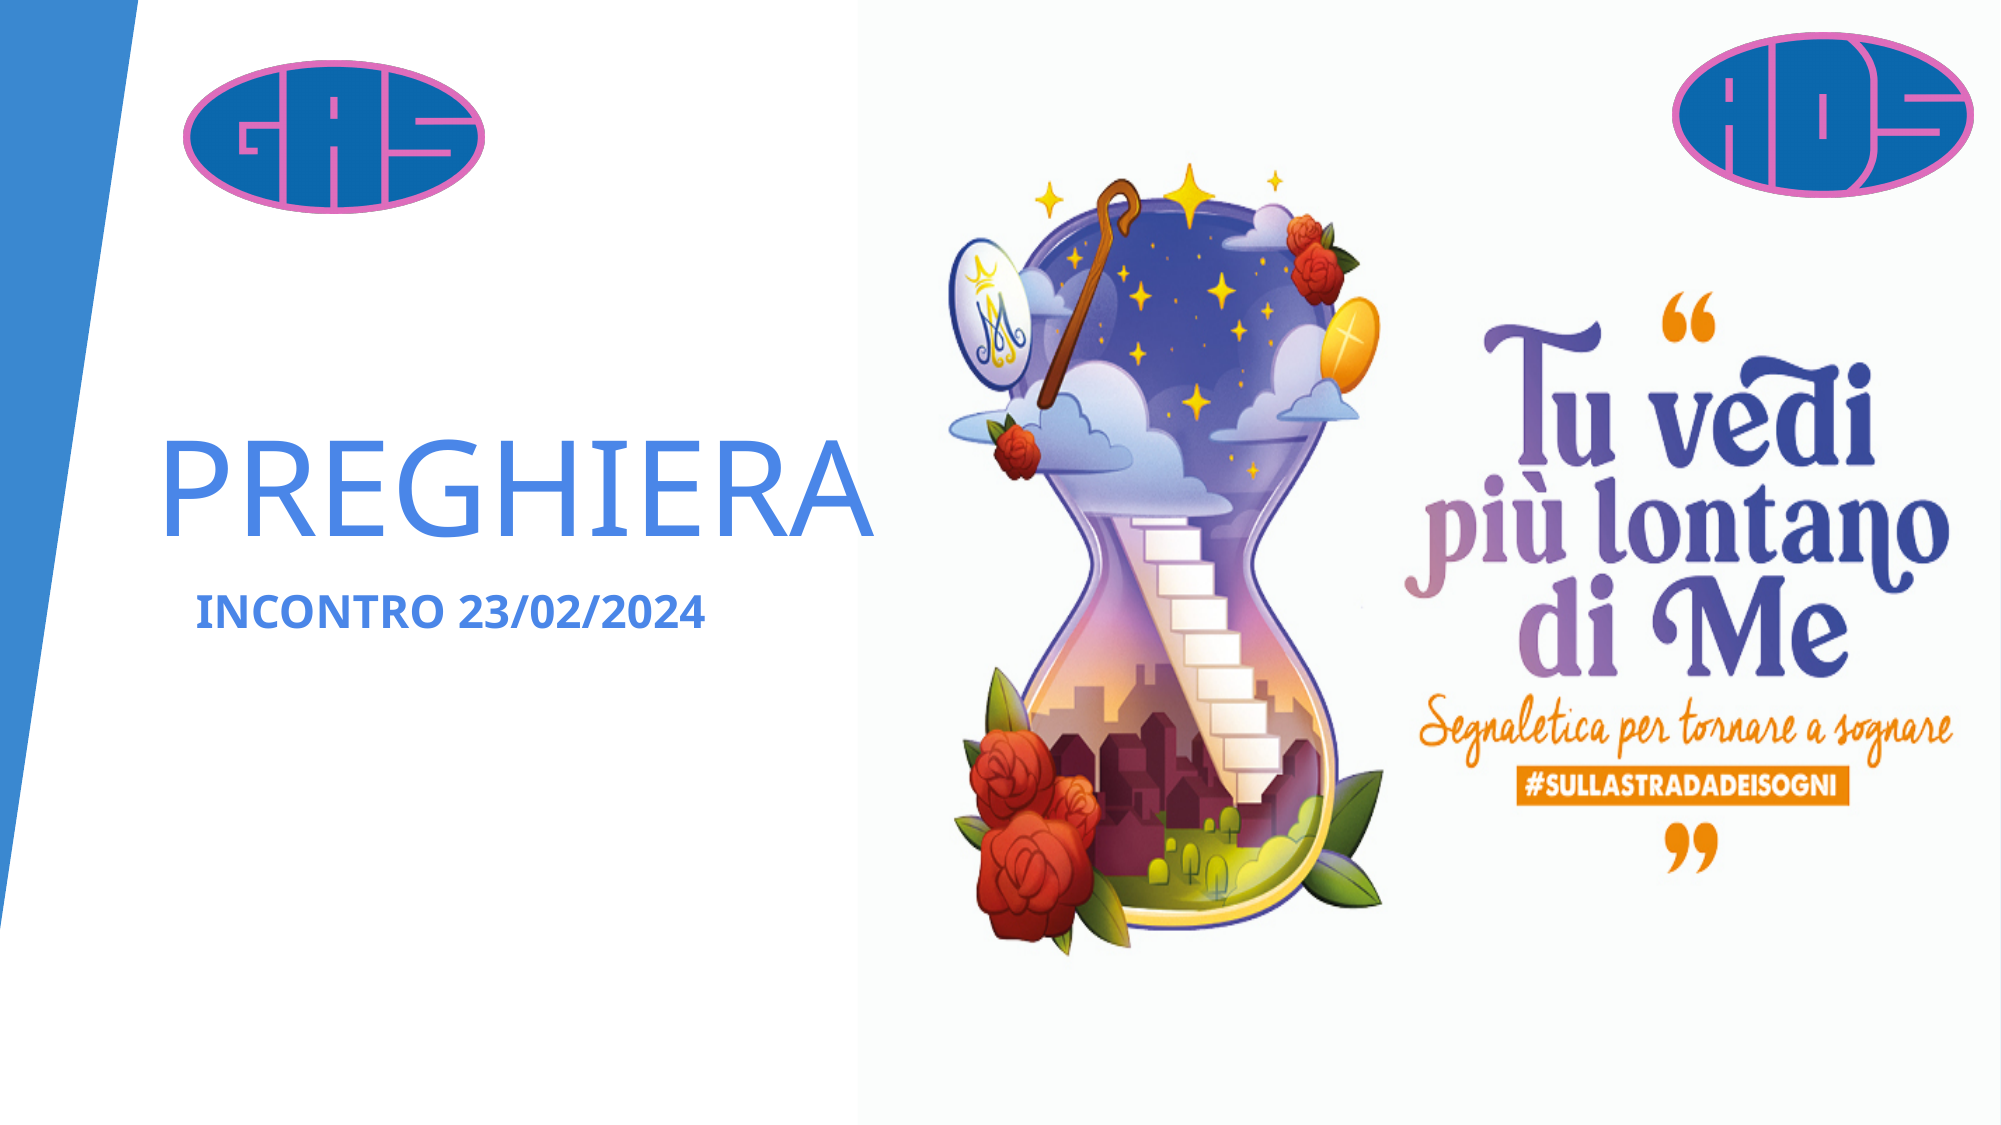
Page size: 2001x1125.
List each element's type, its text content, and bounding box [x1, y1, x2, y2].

picture [857, 0, 2000, 1125]
picture [183, 59, 486, 214]
text_box PREGHIERA [57, 395, 852, 571]
subtitle INCONTRO 23/02/2024 [158, 575, 850, 729]
